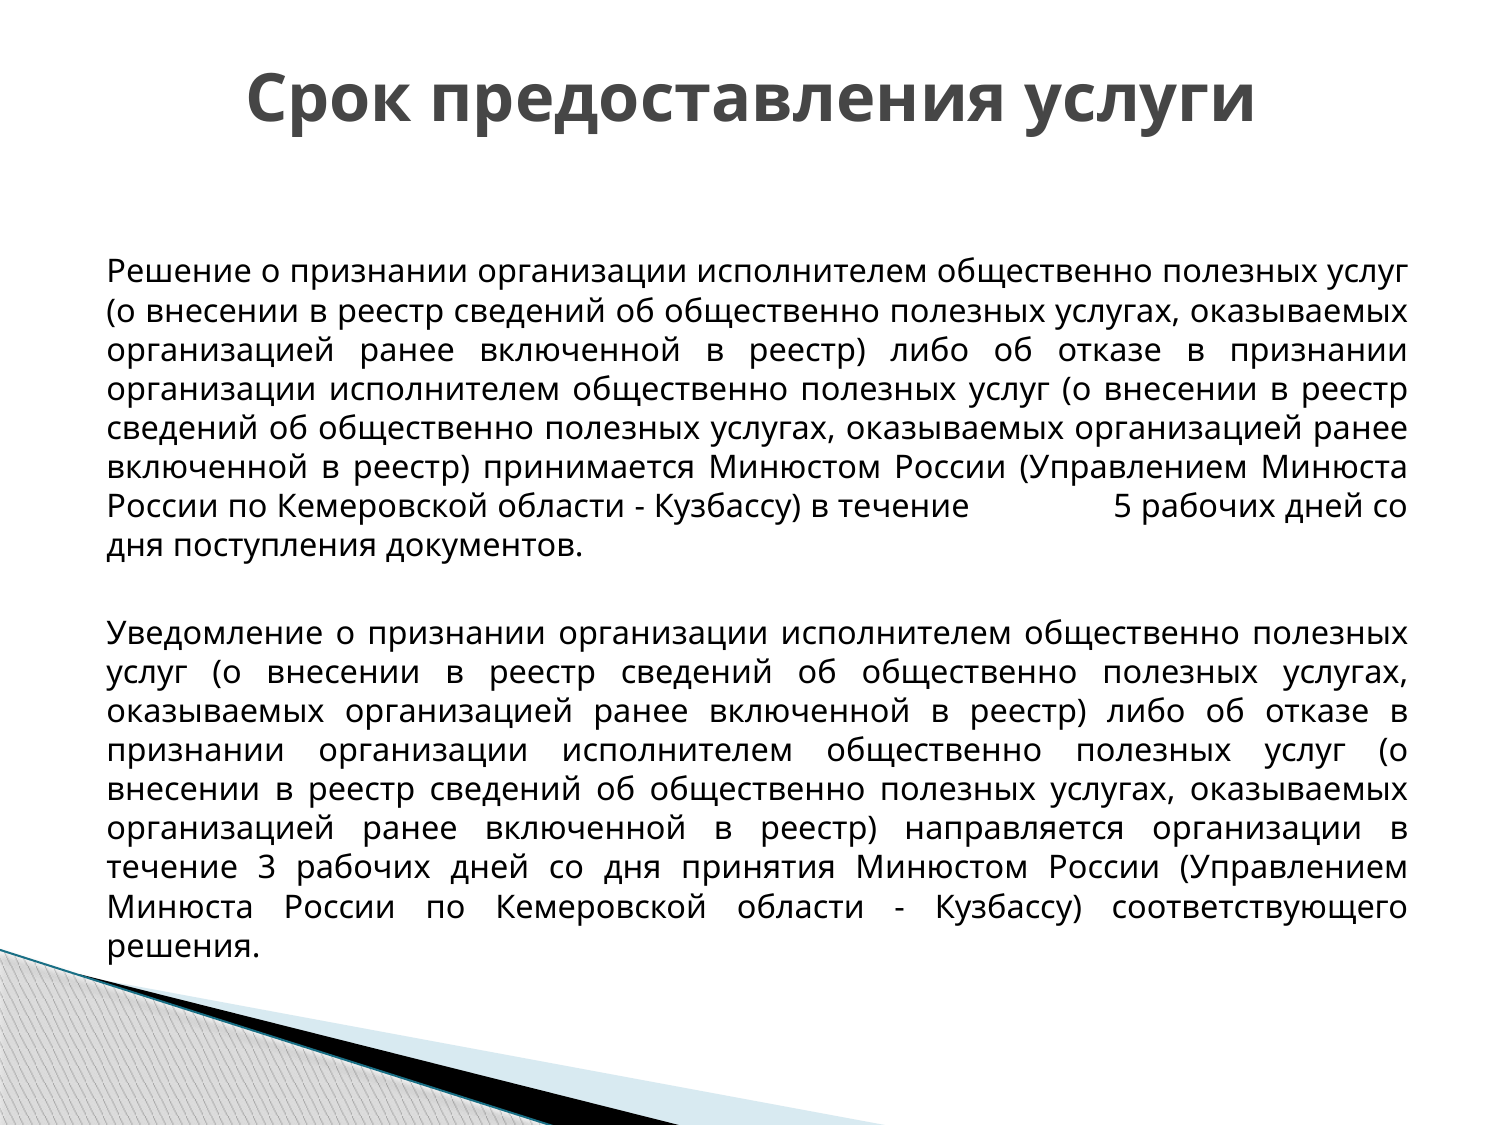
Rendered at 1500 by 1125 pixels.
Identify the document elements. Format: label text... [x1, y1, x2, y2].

list Решение о признании организации исполнителем общественно полезных услуг (о внесении в реестр сведений об общественно полезных услугах, оказываемых организацией ранее включенной в реестр) либо об отказе в признании организации исполнителем общественно полезных услуг (о внесении в реестр сведений об общественно полезных услугах, оказываемых организацией ранее включенной в реестр) принимается Минюстом России (Управлением Минюста России по Кемеровской области - Кузбассу) в течение 5 рабочих дней со дня поступления документов. Уведомление о признании организации исполнителем общественно полезных услуг (о внесении в реестр сведений об общественно полезных услугах, оказываемых организацией ранее включенной в реестр) либо об отказе в признании организации исполнителем общественно полезных услуг (о внесении в реестр сведений об общественно полезных услугах, оказываемых организацией ранее включенной в реестр) направляется организации в течение 3 рабочих дней со дня принятия Минюстом России (Управлением Минюста России по Кемеровской области - Кузбассу) соответствующего решения. [75, 243, 1425, 986]
title Срок предоставления услуги [76, 30, 1427, 159]
